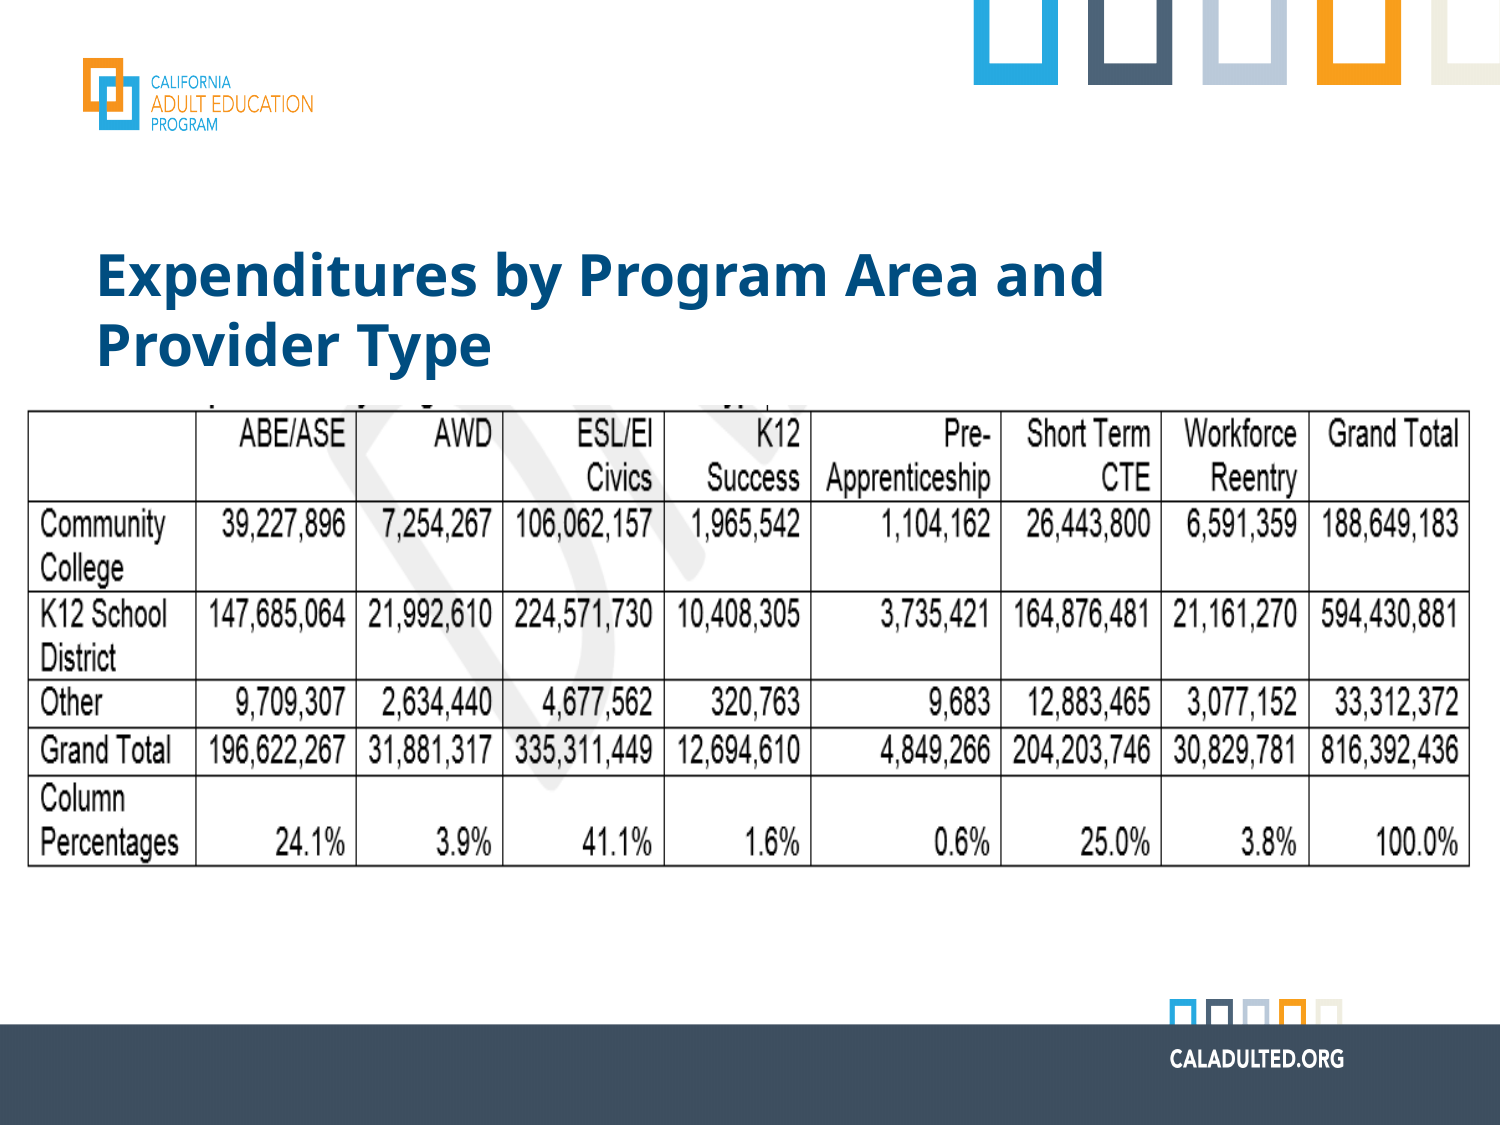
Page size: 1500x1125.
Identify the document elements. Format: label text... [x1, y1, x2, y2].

title Expenditures by Program Area and Provider Type [86, 229, 1370, 391]
picture [0, 0, 1500, 1125]
